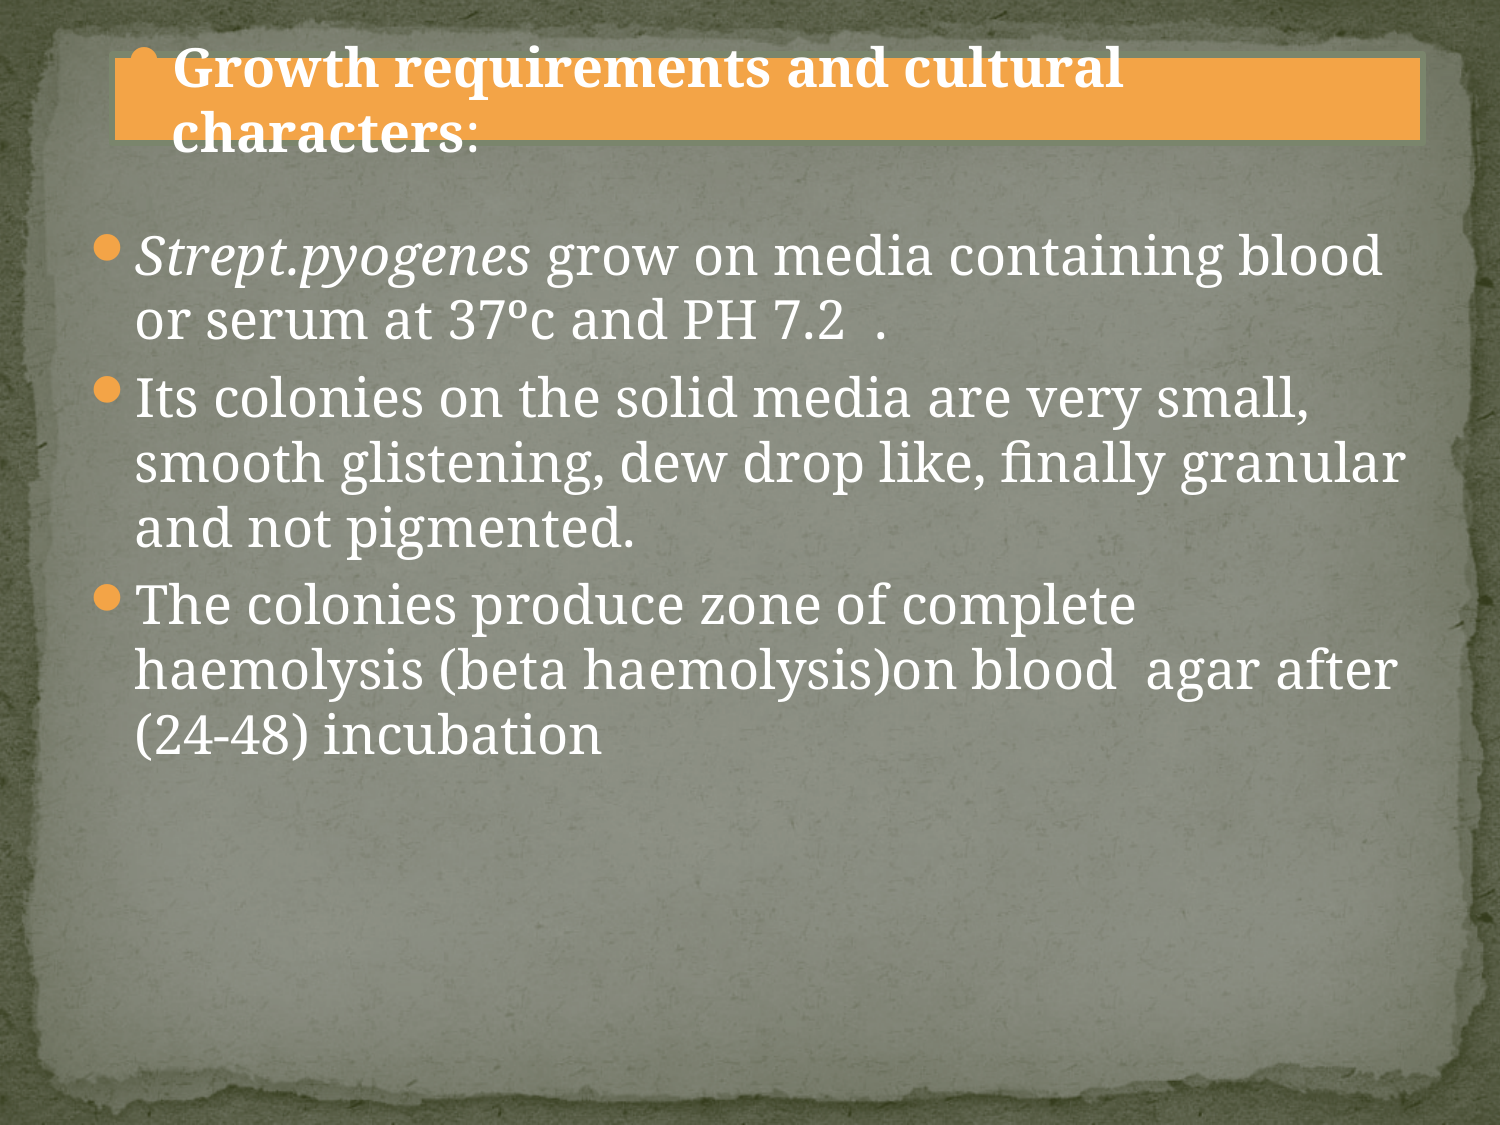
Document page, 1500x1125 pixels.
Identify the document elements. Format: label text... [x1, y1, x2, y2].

list Strept.pyogenes grow on media containing blood or serum at 37ºc and PH 7.2 . Its colonies on the solid media are very small, smooth glistening, dew drop like, finally granular and not pigmented. The colonies produce zone of complete haemolysis (beta haemolysis)on blood agar after (24-48) incubation [75, 58, 1425, 1055]
text_box Growth requirements and cultural characters: [109, 51, 1426, 146]
